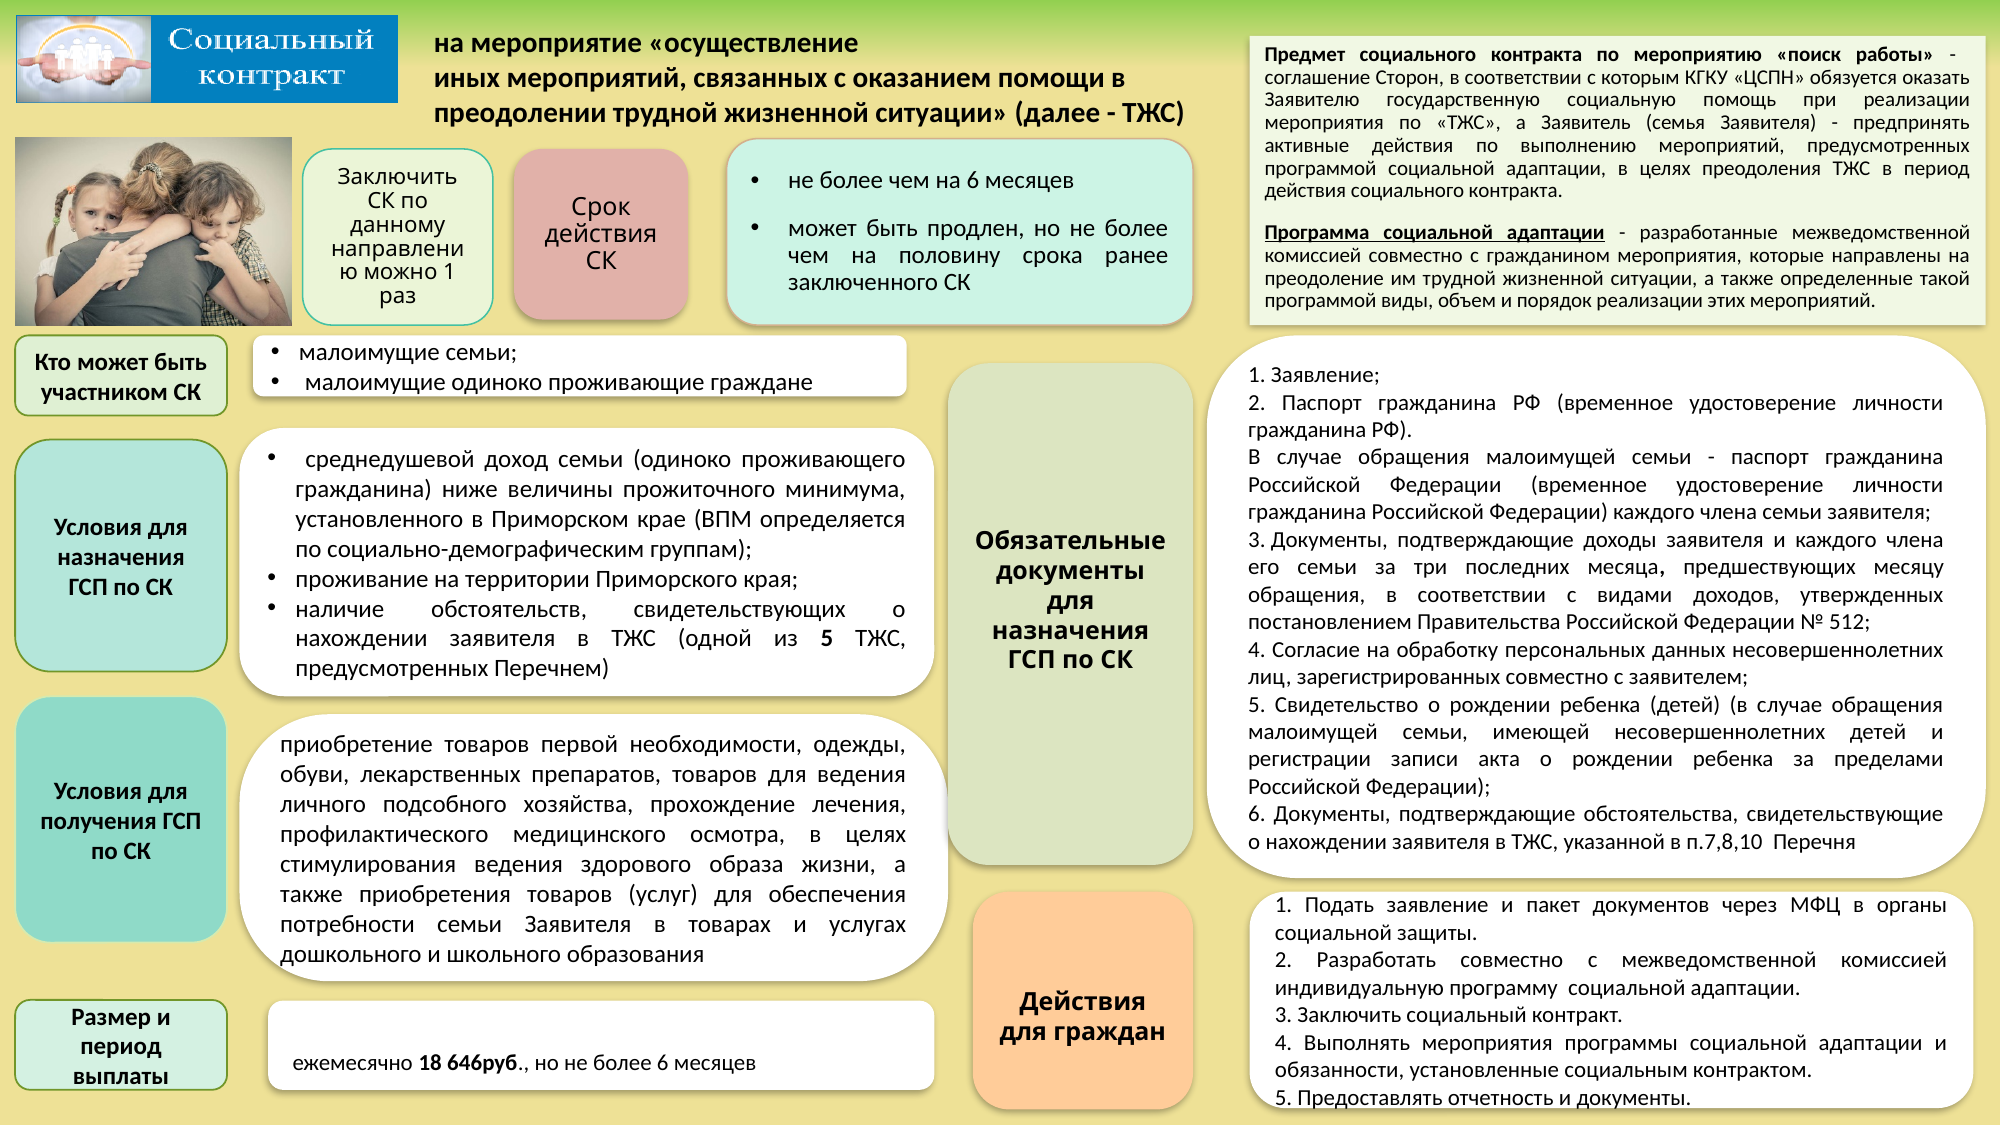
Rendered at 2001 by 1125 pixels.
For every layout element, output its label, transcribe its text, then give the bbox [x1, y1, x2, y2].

text_box Обязательные документы для назначения ГСП по СК [947, 362, 1194, 866]
text_box малоимущие семьи; малоимущие одиноко проживающие граждане [252, 334, 908, 398]
text_box Размер и период выплаты [14, 998, 228, 1091]
picture [265, 36, 269, 48]
text_box Условия для назначения ГСП по СК [14, 438, 228, 673]
picture [14, 137, 292, 327]
text_box ежемесячно 18 646руб., но не более 6 месяцев [267, 999, 936, 1091]
picture [366, 36, 370, 48]
text_box 1. Заявление; 2. Паспорт гражданина РФ (временное удостоверение личности гражданина РФ). В случае обращения малоимущей семьи - паспорт гражданина Российской Федерации (временное удостоверение личности гражданина Российской Федерации) каждого члена семьи заявителя; 3. Документы, подтверждающие доходы заявителя и каждого члена его семьи за три последних месяца, предшествующих месяцу обращения, в соответствии с видами доходов, утвержденных постановлением Правительства Российской Федерации № 512; 4. Согласие на обработку персональных данных несовершеннолетних лиц, зарегистрированных совместно с заявителем; 5. Свидетельство о рождении ребенка (детей) (в случае обращения малоимущей семьи, имеющей несовершеннолетних детей и регистрации записи акта о рождении ребенка за пределами Российской Федерации); 6. Документы, подтверждающие обстоятельства, свидетельствующие о нахождении заявителя в ТЖС, указанной в п.7,8,10 Перечня [1205, 334, 1987, 879]
text_box приобретение товаров первой необходимости, одежды, обуви, лекарственных препаратов, товаров для ведения личного подсобного хозяйства, прохождение лечения, профилактического медицинского осмотра, в целях стимулирования ведения здорового образа жизни, а также приобретения товаров (услуг) для обеспечения потребности семьи Заявителя в товарах и услугах дошкольного и школьного образования [238, 713, 949, 983]
text_box на мероприятие «осуществление иных мероприятий, связанных с оказанием помощи в преодолении трудной жизненной ситуации» (далее - ТЖС) [419, 16, 1207, 136]
text_box Срок действия СК [513, 148, 689, 321]
text_box Условия для получения ГСП по СК [14, 695, 228, 944]
text_box не более чем на 6 месяцев может быть продлен, но не более чем на половину срока ранее заключенного СК [725, 137, 1194, 326]
text_box среднедушевой доход семьи (одиноко проживающего гражданина) ниже величины прожиточного минимума, установленного в Приморском крае (ВПМ определяется по социально-демографическим группам); проживание на территории Приморского края; наличие обстоятельств, свидетельствующих о нахождении заявителя в ТЖС (одной из 5 ТЖС, предусмотренных Перечнем) [238, 427, 936, 698]
text_box Действия для граждан [971, 890, 1194, 1111]
picture [313, 71, 325, 83]
picture [196, 38, 201, 48]
text_box Заключить СК по данному направлению можно 1 раз [301, 148, 494, 326]
picture [169, 30, 176, 47]
picture [357, 36, 361, 48]
picture [218, 72, 223, 83]
list Предмет социального контракта по мероприятию «поиск работы» - соглашение Сторон, в соответствии с которым КГКУ «ЦСПН» обязуется оказать Заявителю государственную социальную помощь при реализации мероприятия по «ТЖС», а Заявитель (семья Заявителя) - предпринять активные действия по выполнению мероприятий, предусмотренных программой социальной адаптации, в целях преодоления ТЖС в период действия социального контракта. Программа социальной адаптации - разработанные межведомственной комиссией совместно с гражданином мероприятия, которые направлены на преодоление им трудной жизненной ситуации, а также определенные такой программой виды, объем и порядок реализации этих мероприятий. [1249, 35, 1986, 326]
text_box Кто может быть участником СК [14, 334, 228, 417]
text_box 1. Подать заявление и пакет документов через МФЦ в органы социальной защиты. 2. Разработать совместно с межведомственной комиссией индивидуальную программу социальной адаптации. 3. Заключить социальный контракт. 4. Выполнять мероприятия программы социальной адаптации и обязанности, установленные социальным контрактом. 5. Предоставлять отчетность и документы. [1248, 890, 1975, 1110]
picture [303, 71, 307, 83]
picture [202, 71, 208, 83]
picture [246, 36, 250, 48]
picture [18, 17, 150, 103]
picture [237, 36, 241, 48]
picture [285, 71, 291, 82]
